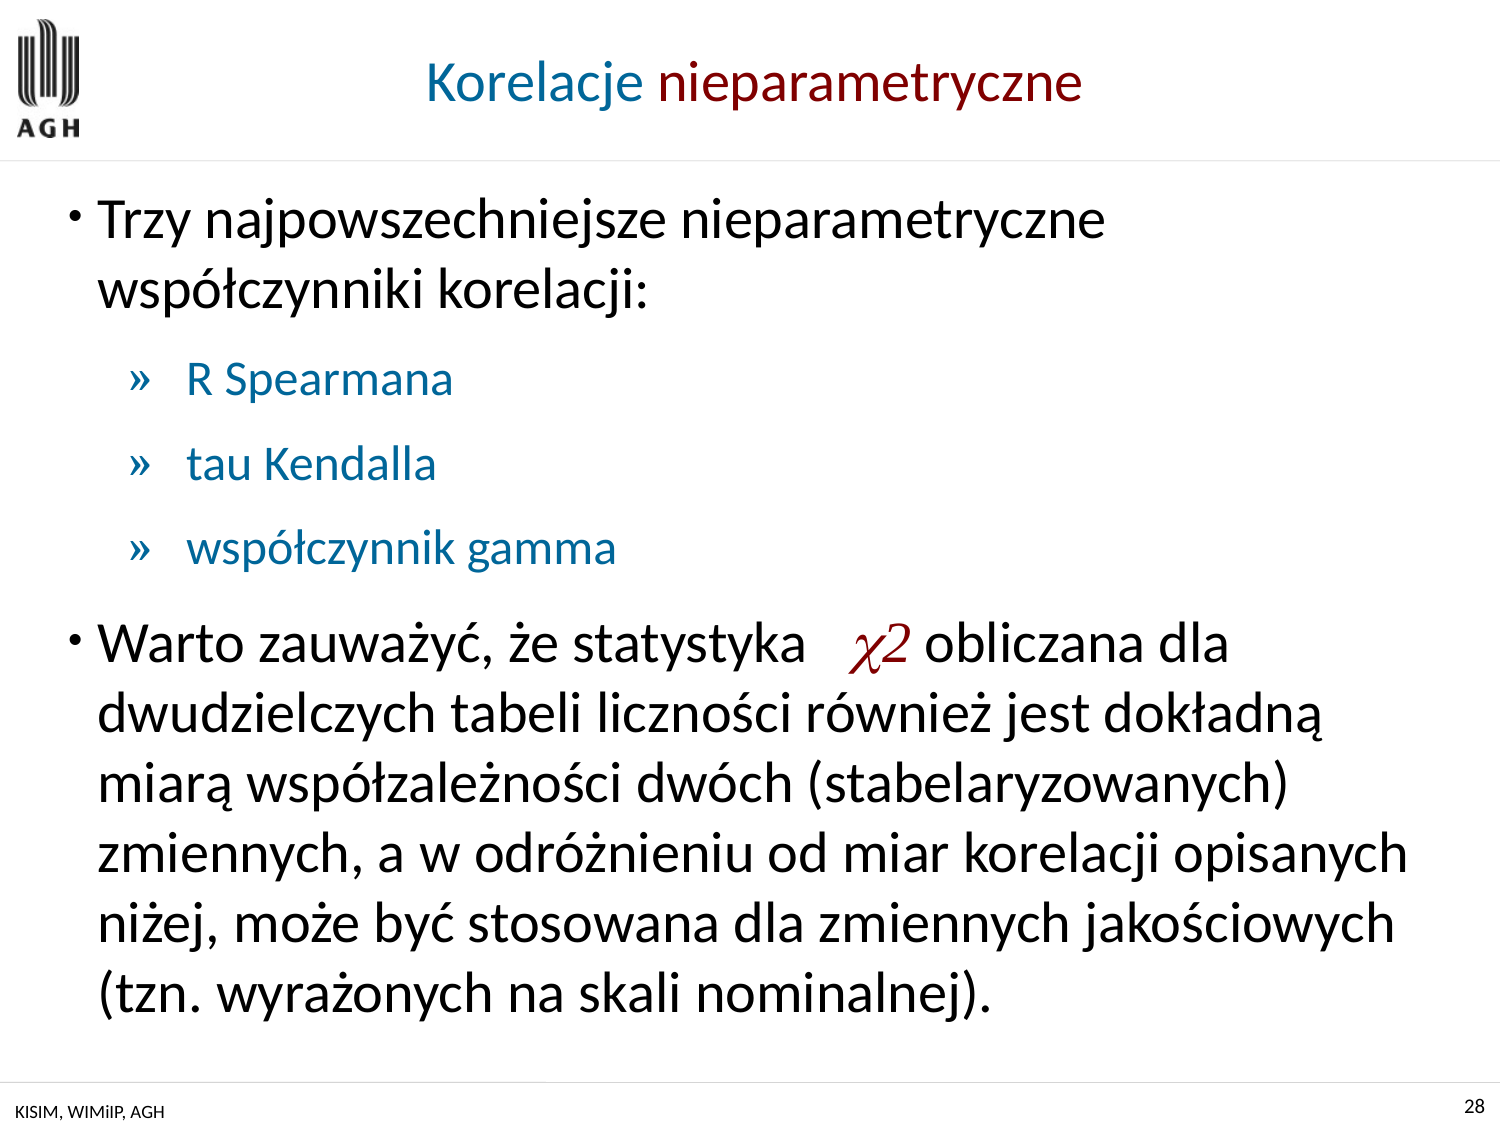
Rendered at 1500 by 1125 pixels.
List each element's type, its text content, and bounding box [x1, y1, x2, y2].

picture [17, 19, 79, 138]
title Korelacje nieparametryczne [147, 30, 1377, 126]
list Trzy najpowszechniejsze nieparametryczne współczynniki korelacji: R Spearmana tau Kendalla współczynnik gamma Warto zauważyć, że statystyka 2 obliczana dla dwudzielczych tabeli liczności również jest dokładną miarą współzależności dwóch (stabelaryzowanych) zmiennych, a w odróżnieniu od miar korelacji opisanych niżej, może być stosowana dla zmiennych jakościowych (tzn. wyrażonych na skali nominalnej). [52, 172, 1459, 1048]
footer KISIM, WIMiIP, AGH [0, 1092, 476, 1125]
